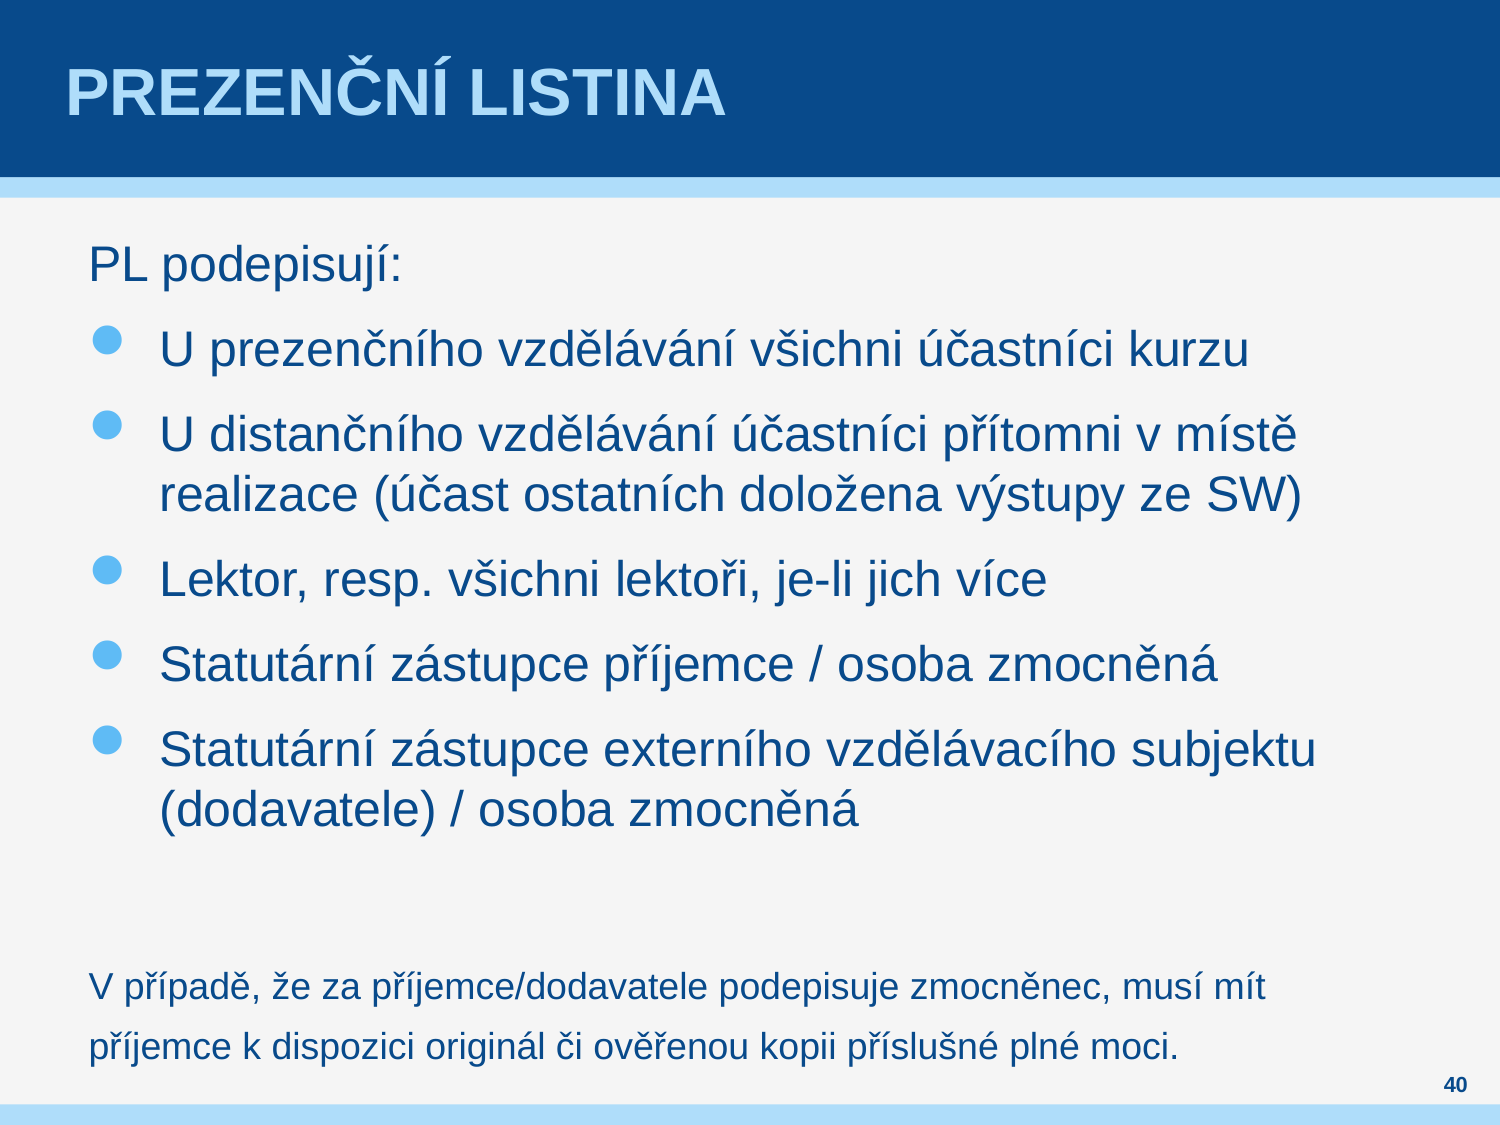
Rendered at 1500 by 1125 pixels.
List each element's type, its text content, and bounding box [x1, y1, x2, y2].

title Prezenční listina [59, 0, 1441, 178]
list PL podepisují: U prezenčního vzdělávání všichni účastníci kurzu U distančního vzdělávání účastníci přítomni v místě realizace (účast ostatních doložena výstupy ze SW) Lektor, resp. všichni lektoři, je-li jich více Statutární zástupce příjemce / osoba zmocněná Statutární zástupce externího vzdělávacího subjektu (dodavatele) / osoba zmocněná V případě, že za příjemce/dodavatele podepisuje zmocněnec, musí mít příjemce k dispozici originál či ověřenou kopii příslušné plné moci. [88, 231, 1412, 1083]
slide_number 40 [1417, 1068, 1495, 1099]
